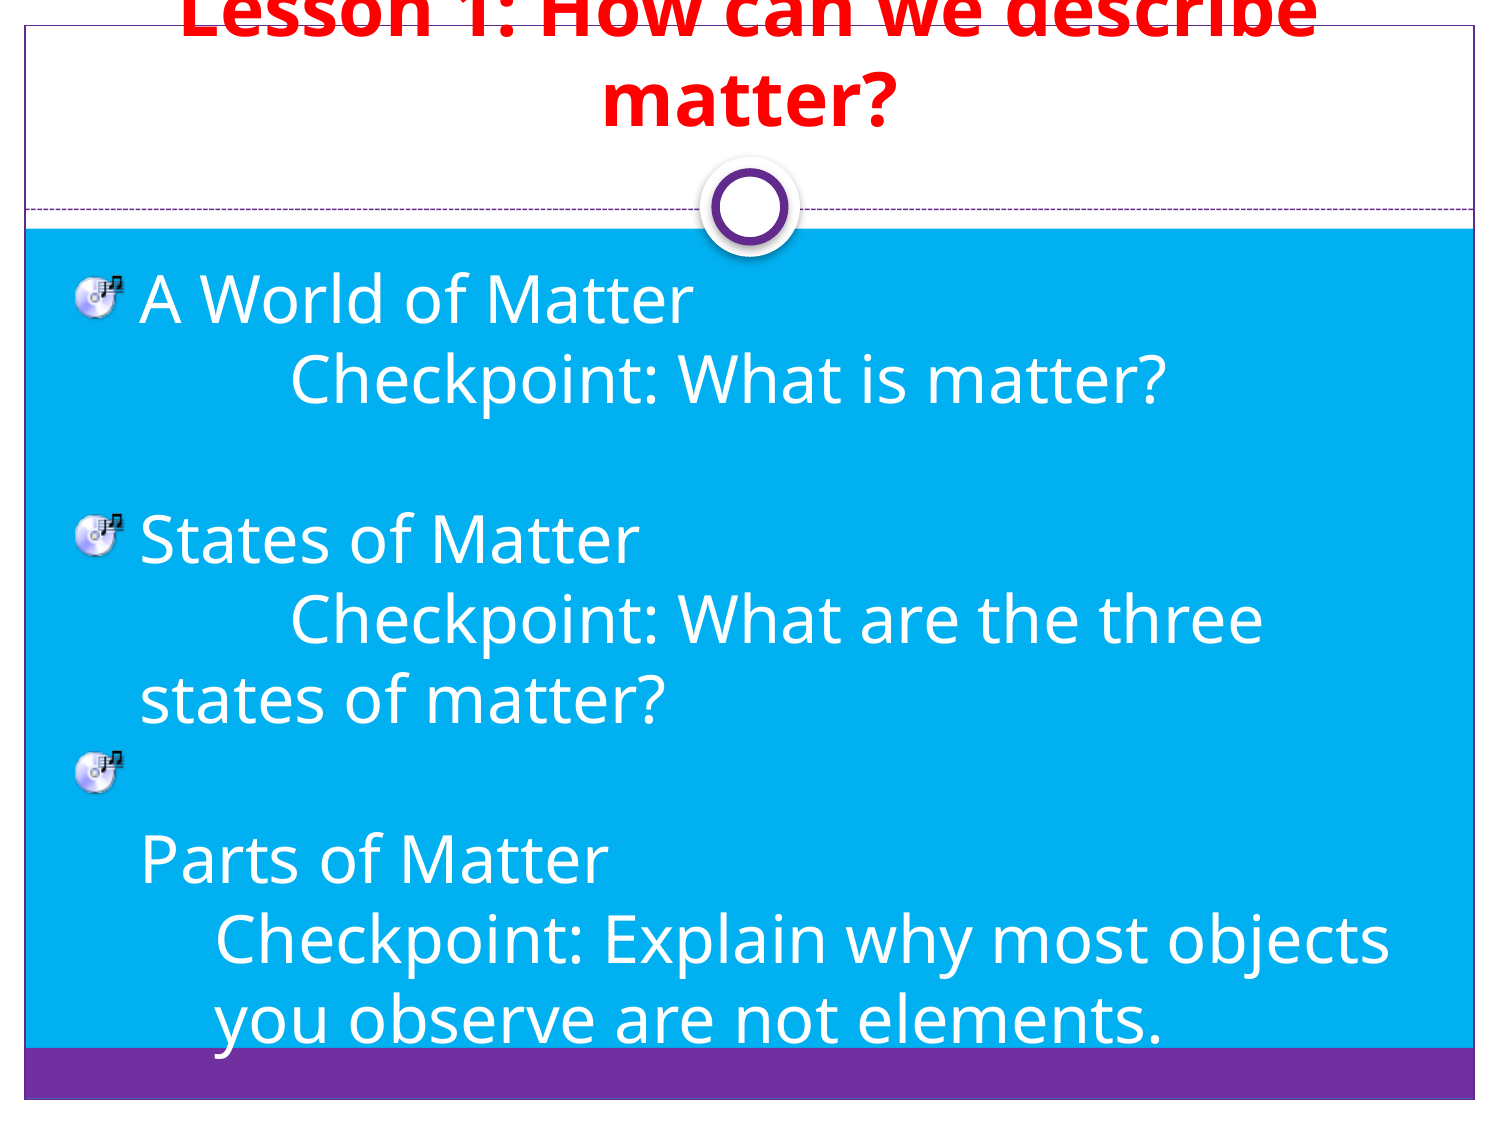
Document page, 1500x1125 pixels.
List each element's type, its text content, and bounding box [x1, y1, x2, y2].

picture [76, 278, 115, 318]
title Lesson 1: How can we describe matter? [49, 24, 1450, 150]
picture [76, 753, 115, 793]
text_box A World of Matter Checkpoint: What is matter? States of Matter Checkpoint: What are the three states of matter? Parts of Matter Checkpoint: Explain why most objects you observe are not elements. [50, 249, 1450, 1065]
picture [76, 516, 115, 556]
